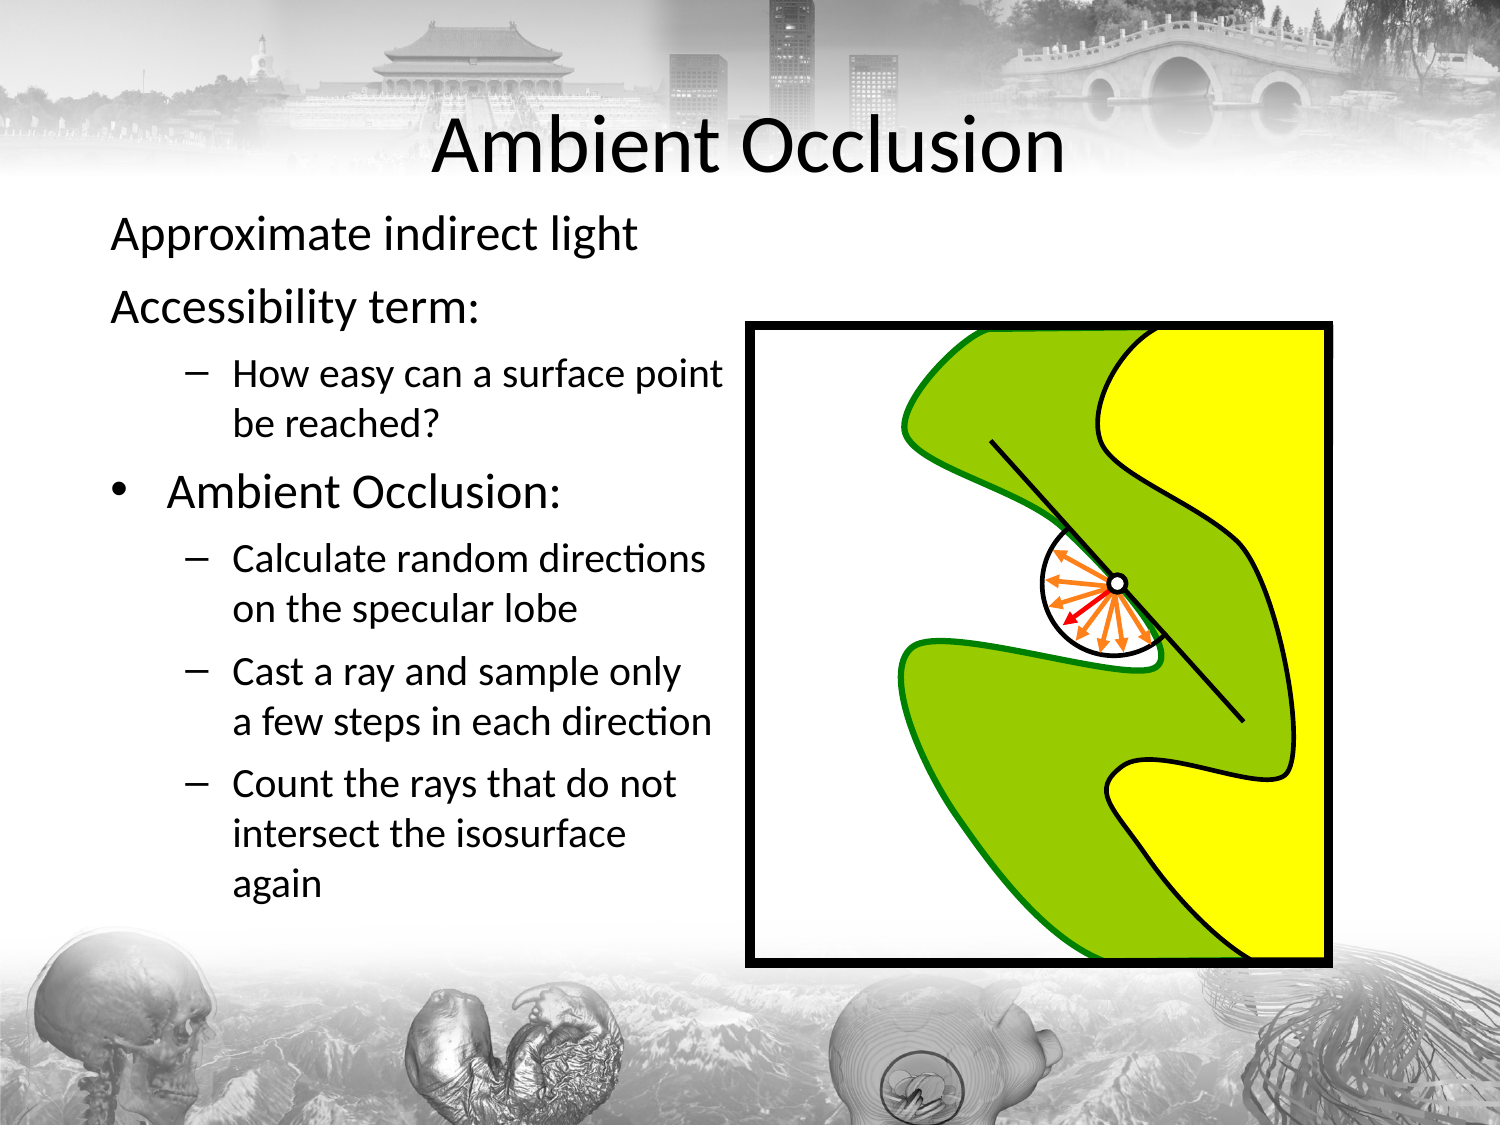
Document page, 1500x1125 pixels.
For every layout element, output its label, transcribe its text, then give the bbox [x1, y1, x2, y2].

title Ambient Occlusion [75, 45, 1425, 233]
picture [0, 0, 1500, 1125]
list Approximate indirect light Accessibility term: How easy can a surface point be reached? Ambient Occlusion: Calculate random directions on the specular lobe Cast a ray and sample only a few steps in each direction Count the rays that do not intersect the isosurface again [95, 192, 1405, 972]
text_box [749, 322, 1331, 964]
